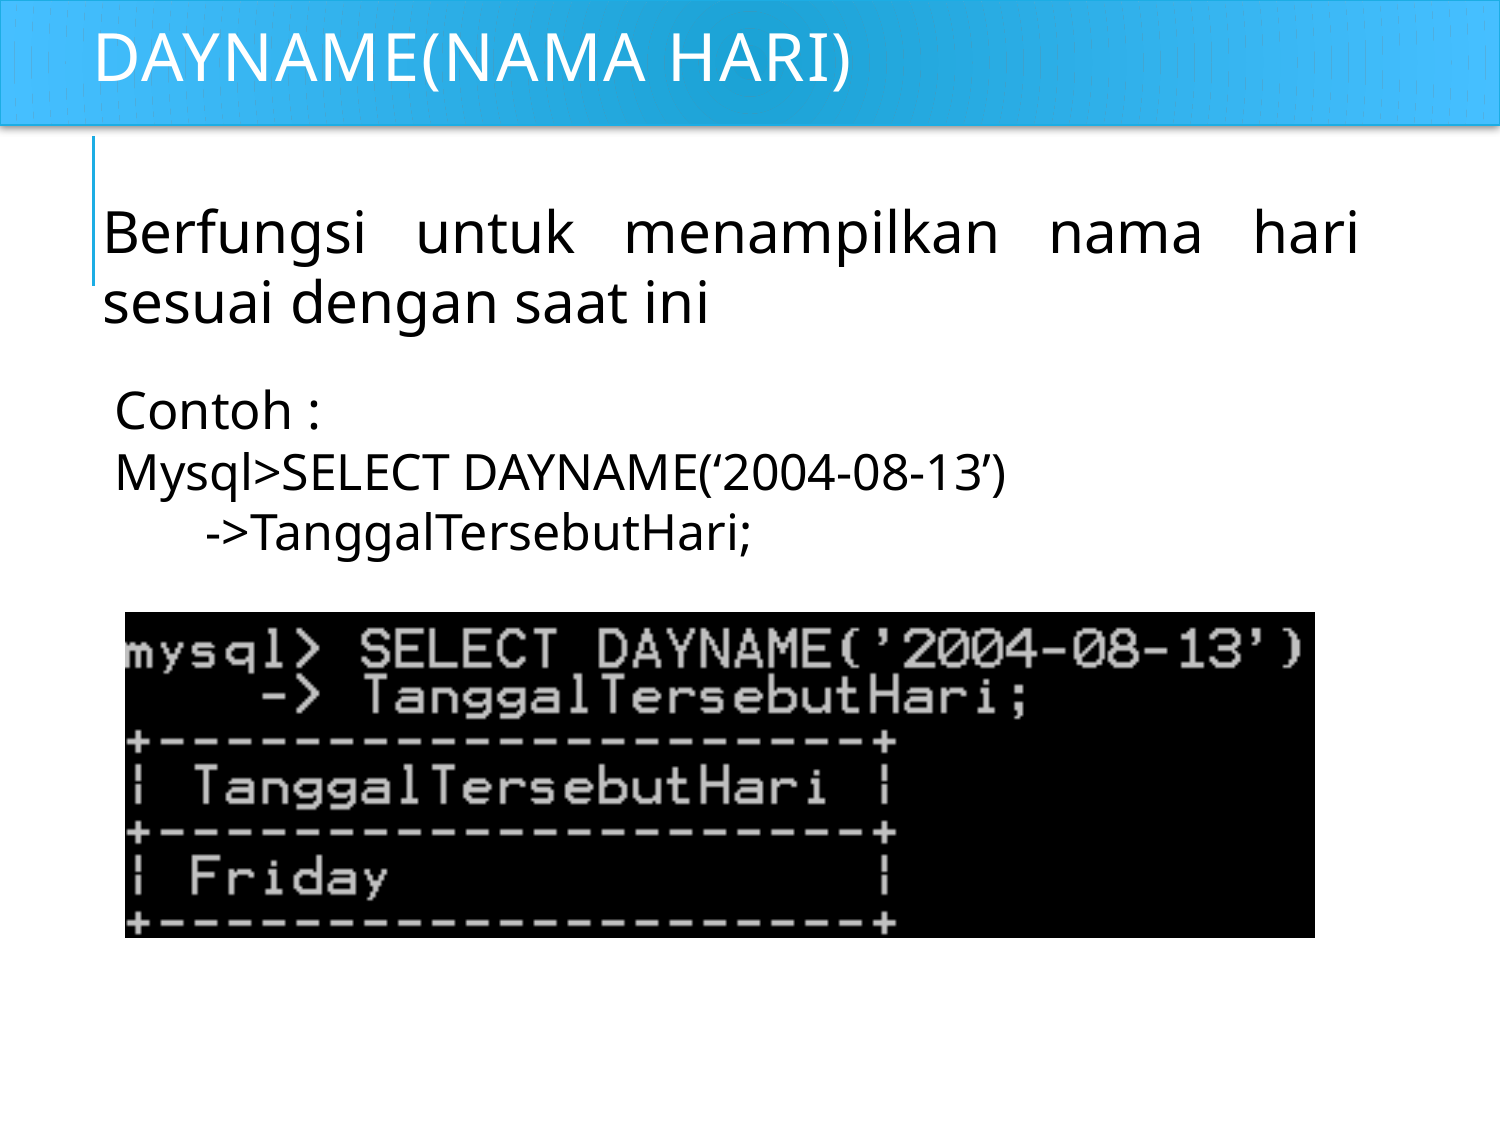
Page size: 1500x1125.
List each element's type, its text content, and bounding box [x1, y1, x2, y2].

text_box Berfungsi untuk menampilkan nama hari sesuai dengan saat ini [87, 187, 1375, 343]
text_box Contoh : Mysql>SELECT DAYNAME(‘2004-08-13’) ->TanggalTersebutHari; [99, 339, 1425, 568]
picture [124, 612, 1316, 938]
title DAYNAME(nama Hari) [0, 0, 1500, 126]
